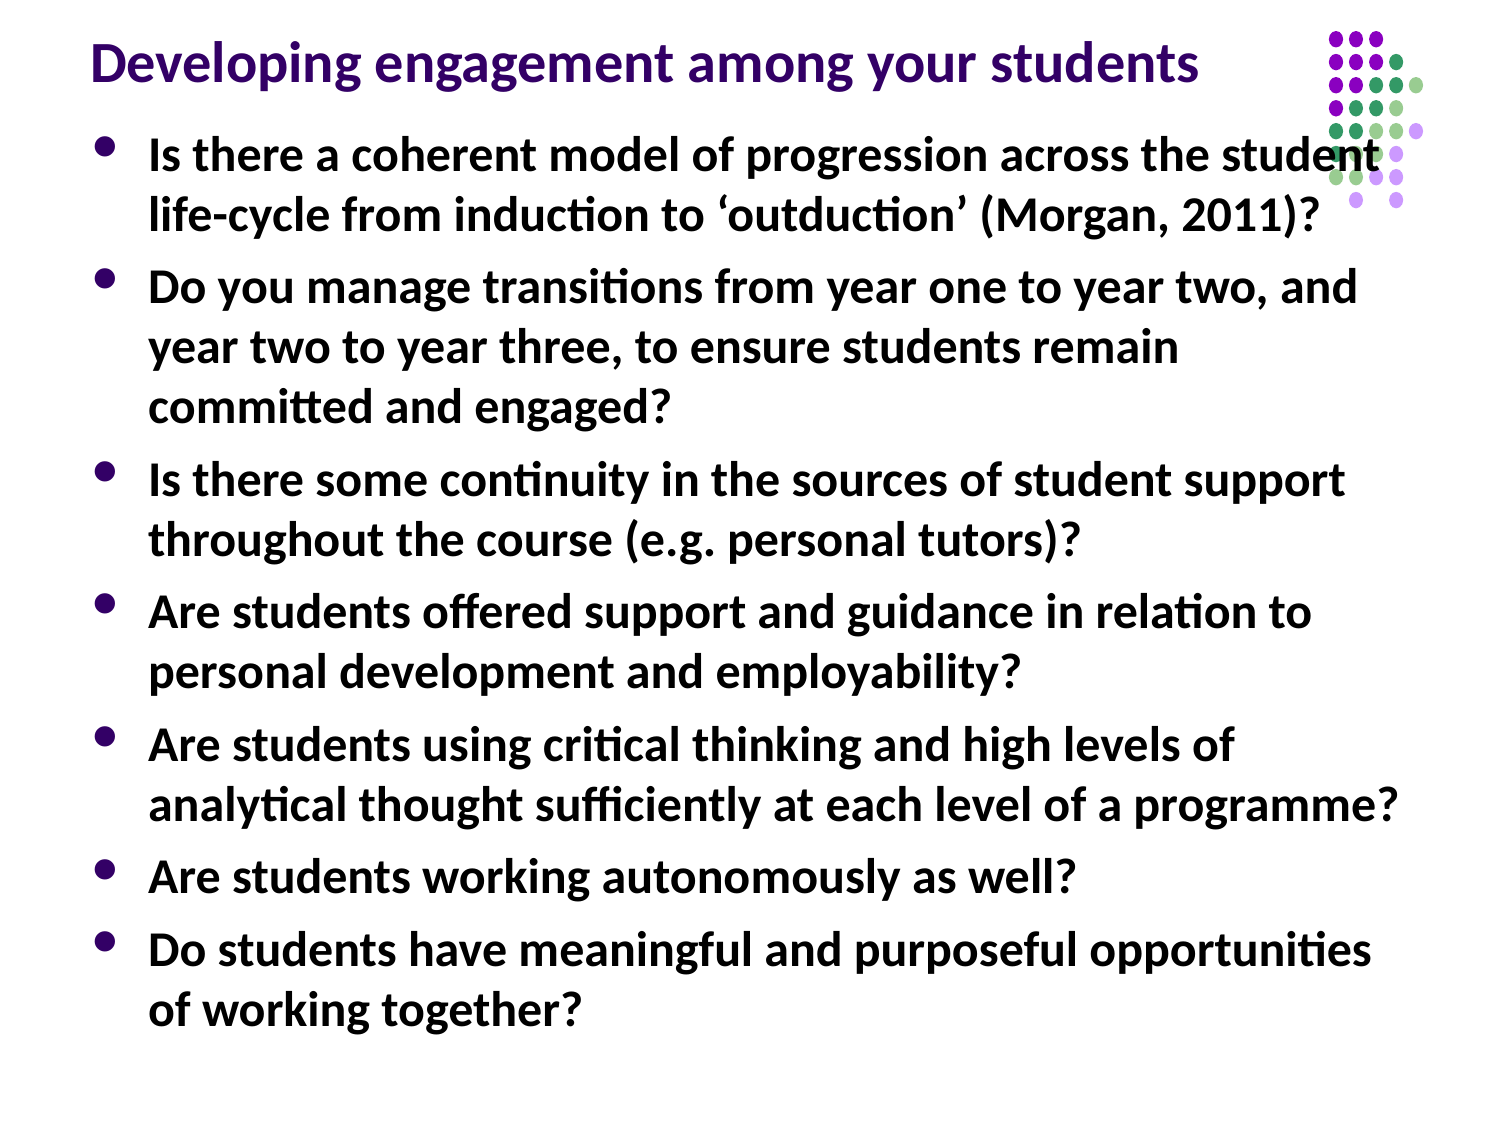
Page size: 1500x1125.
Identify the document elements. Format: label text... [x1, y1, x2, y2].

title Developing engagement among your students [74, 19, 1313, 103]
list Is there a coherent model of progression across the student life-cycle from induction to ‘outduction’ (Morgan, 2011)? Do you manage transitions from year one to year two, and year two to year three, to ensure students remain committed and engaged? Is there some continuity in the sources of student support throughout the course (e.g. personal tutors)? Are students offered support and guidance in relation to personal development and employability? Are students using critical thinking and high levels of analytical thought sufficiently at each level of a programme? Are students working autonomously as well? Do students have meaningful and purposeful opportunities of working together? [76, 113, 1428, 1018]
